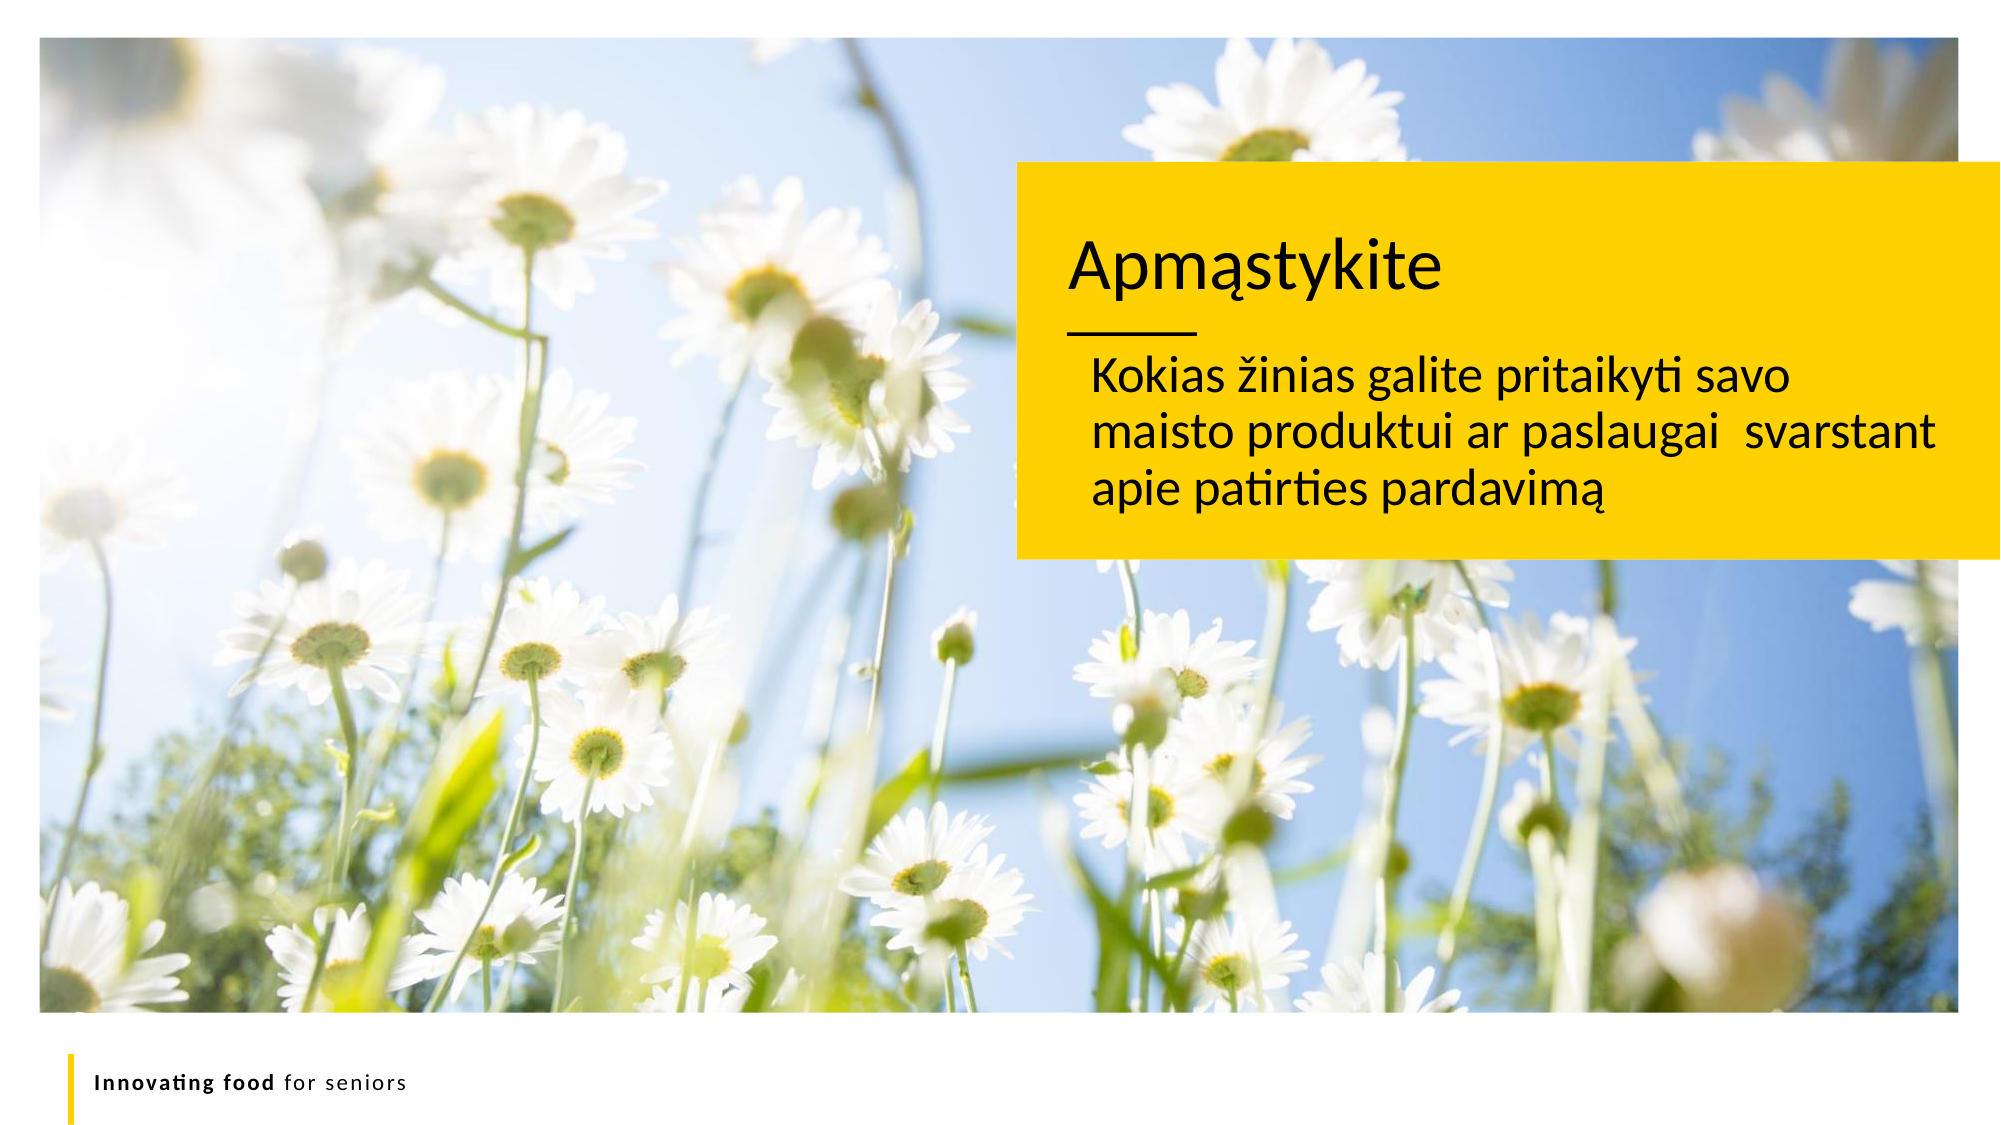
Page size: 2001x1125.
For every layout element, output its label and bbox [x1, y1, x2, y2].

picture [39, 37, 1959, 1014]
